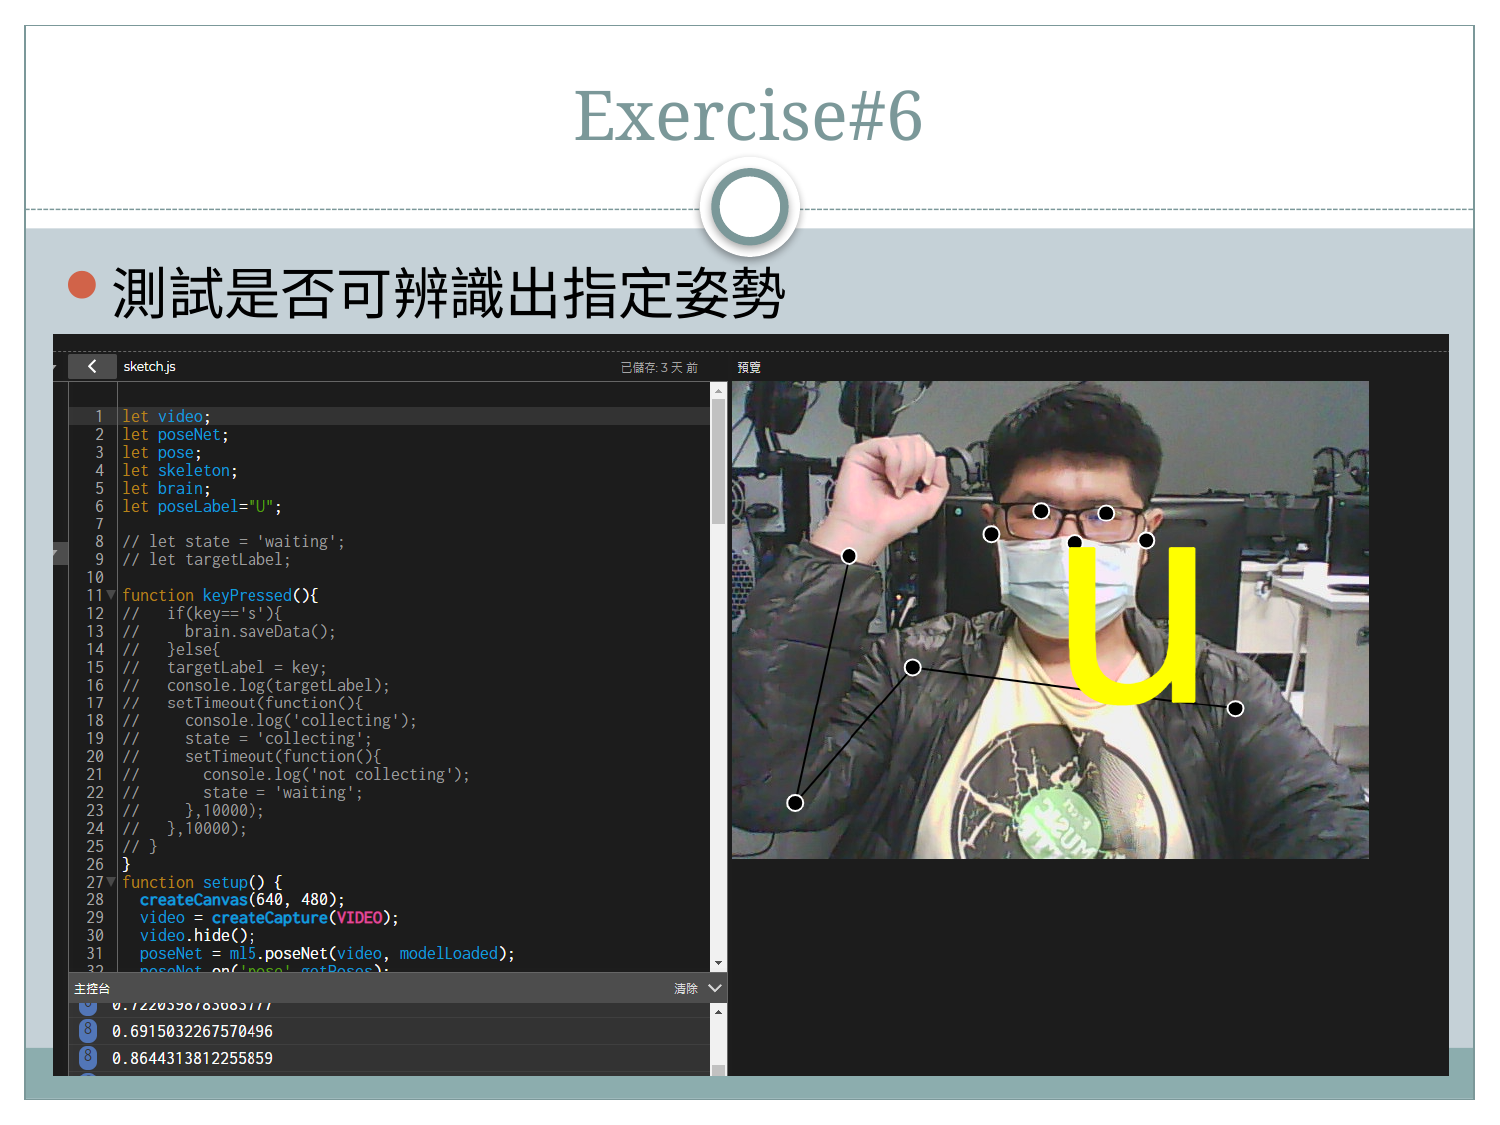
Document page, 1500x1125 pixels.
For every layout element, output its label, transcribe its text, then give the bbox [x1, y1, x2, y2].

title Exercise#6 [49, 37, 1450, 162]
list 測試是否可辨識出指定姿勢 [49, 250, 1445, 334]
picture [52, 334, 1449, 1077]
